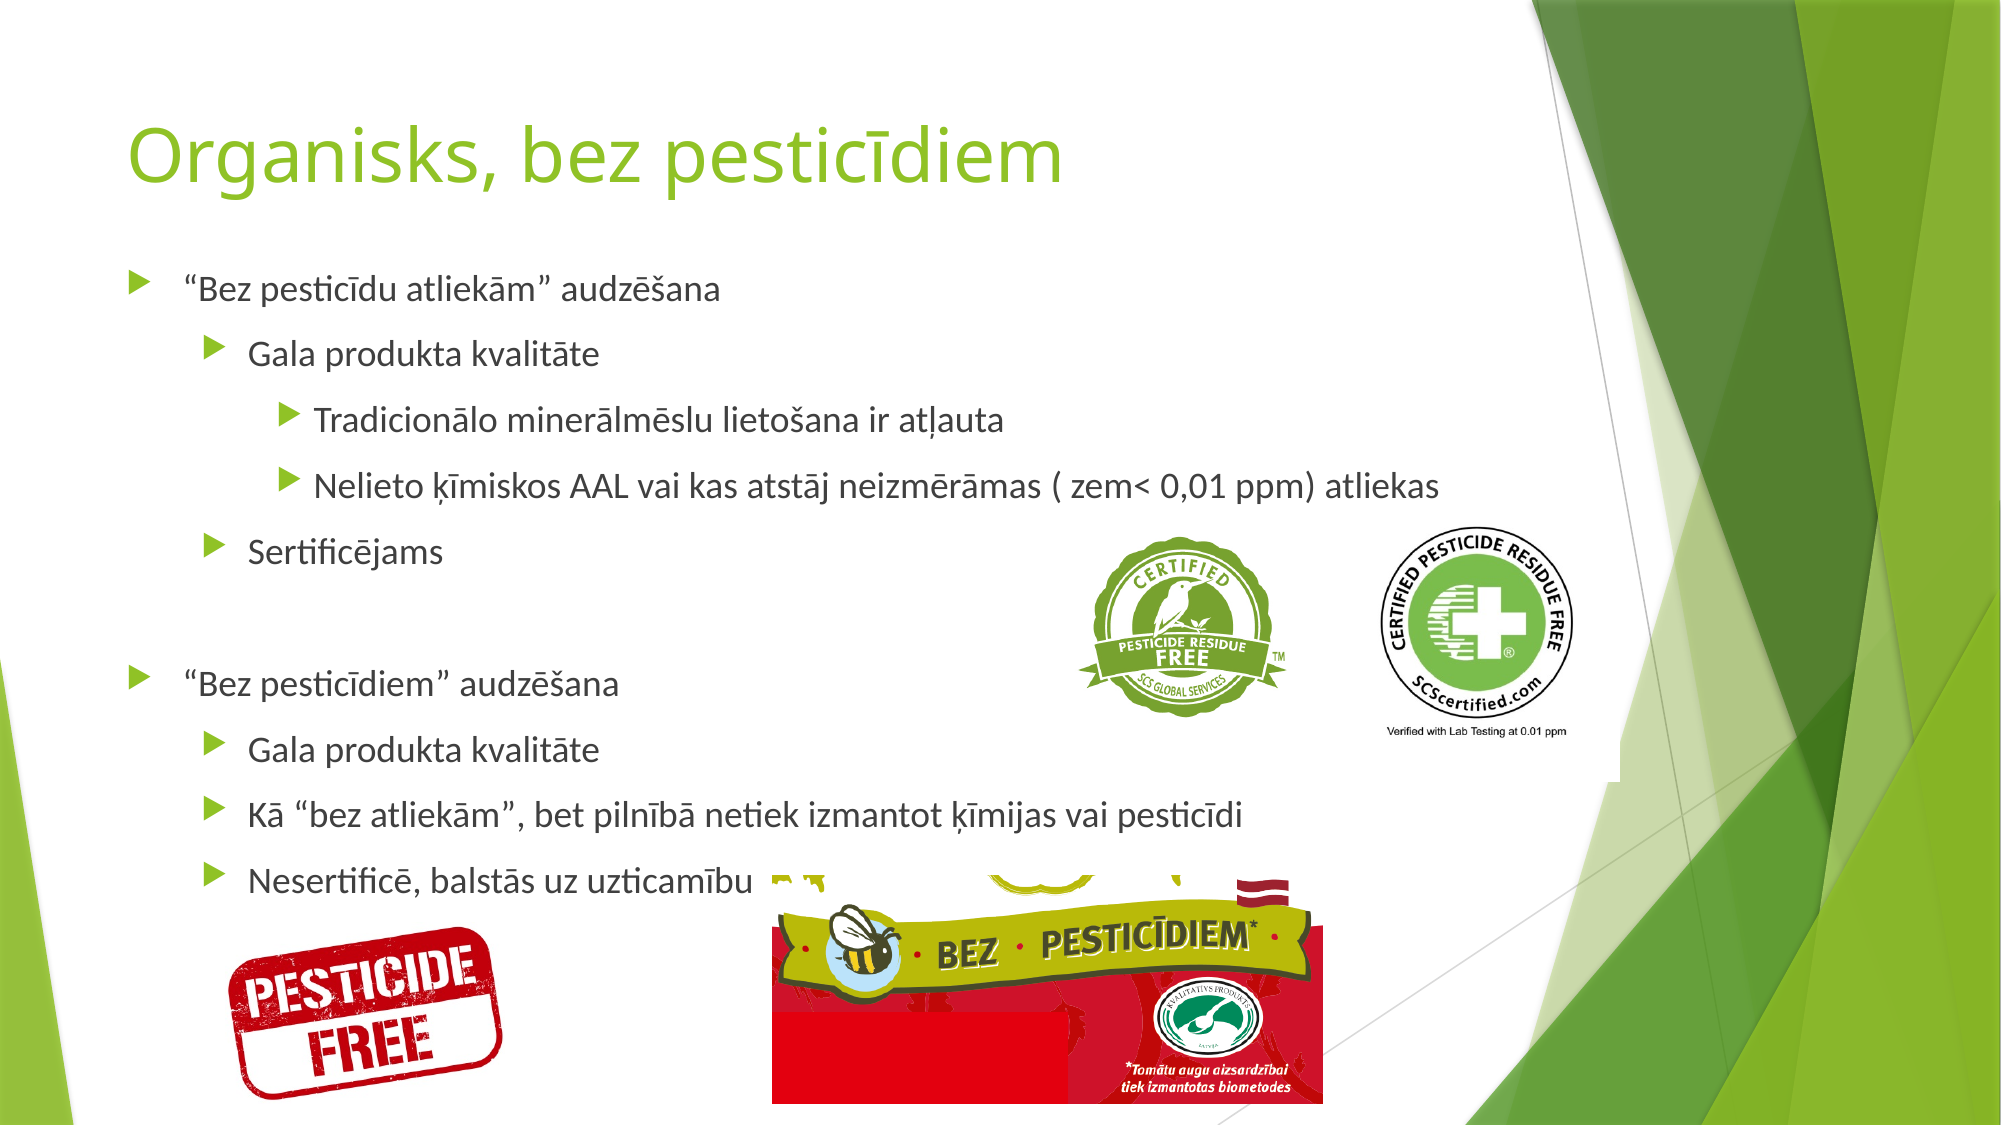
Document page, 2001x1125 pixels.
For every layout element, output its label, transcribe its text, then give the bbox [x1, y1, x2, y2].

list “Bez pesticīdu atliekām” audzēšana Gala produkta kvalitāte Tradicionālo minerālmēslu lietošana ir atļauta Nelieto ķīmiskos AAL vai kas atstāj neizmērāmas ( zem< 0,01 ppm) atliekas Sertificējams “Bez pesticīdiem” audzēšana Gala produkta kvalitāte Kā “bez atliekām”, bet pilnībā netiek izmantot ķīmijas vai pesticīdi Nesertificē, balstās uz uzticamību [111, 256, 1535, 991]
picture [1332, 477, 1620, 783]
picture [1061, 530, 1304, 724]
title Organisks, bez pesticīdiem [111, 99, 1522, 317]
picture [225, 922, 506, 1105]
picture [771, 874, 1324, 1105]
